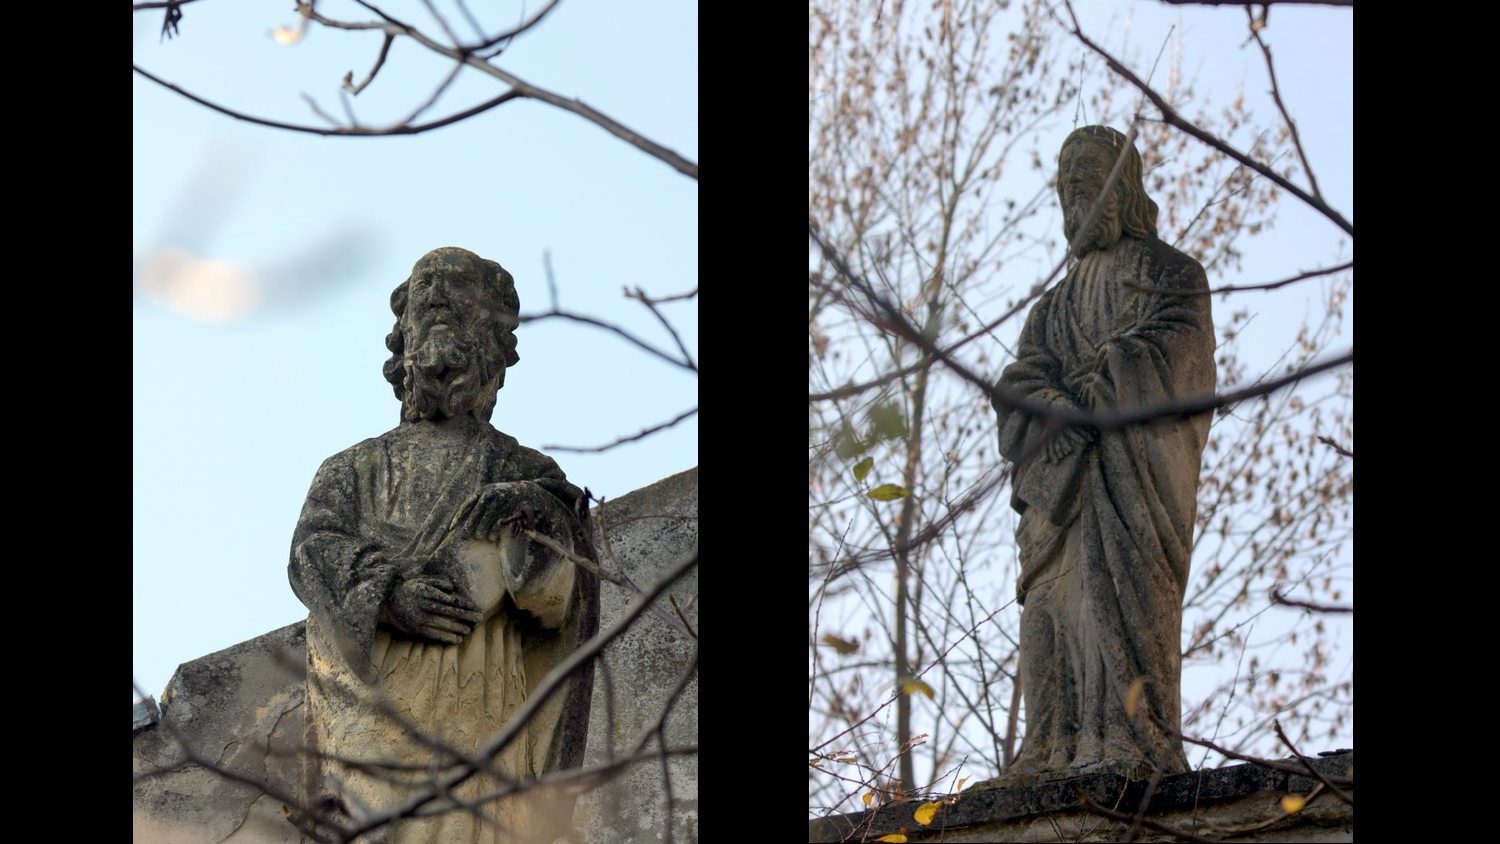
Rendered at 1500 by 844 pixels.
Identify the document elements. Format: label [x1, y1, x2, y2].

picture [808, 0, 1354, 843]
picture [133, 0, 698, 844]
